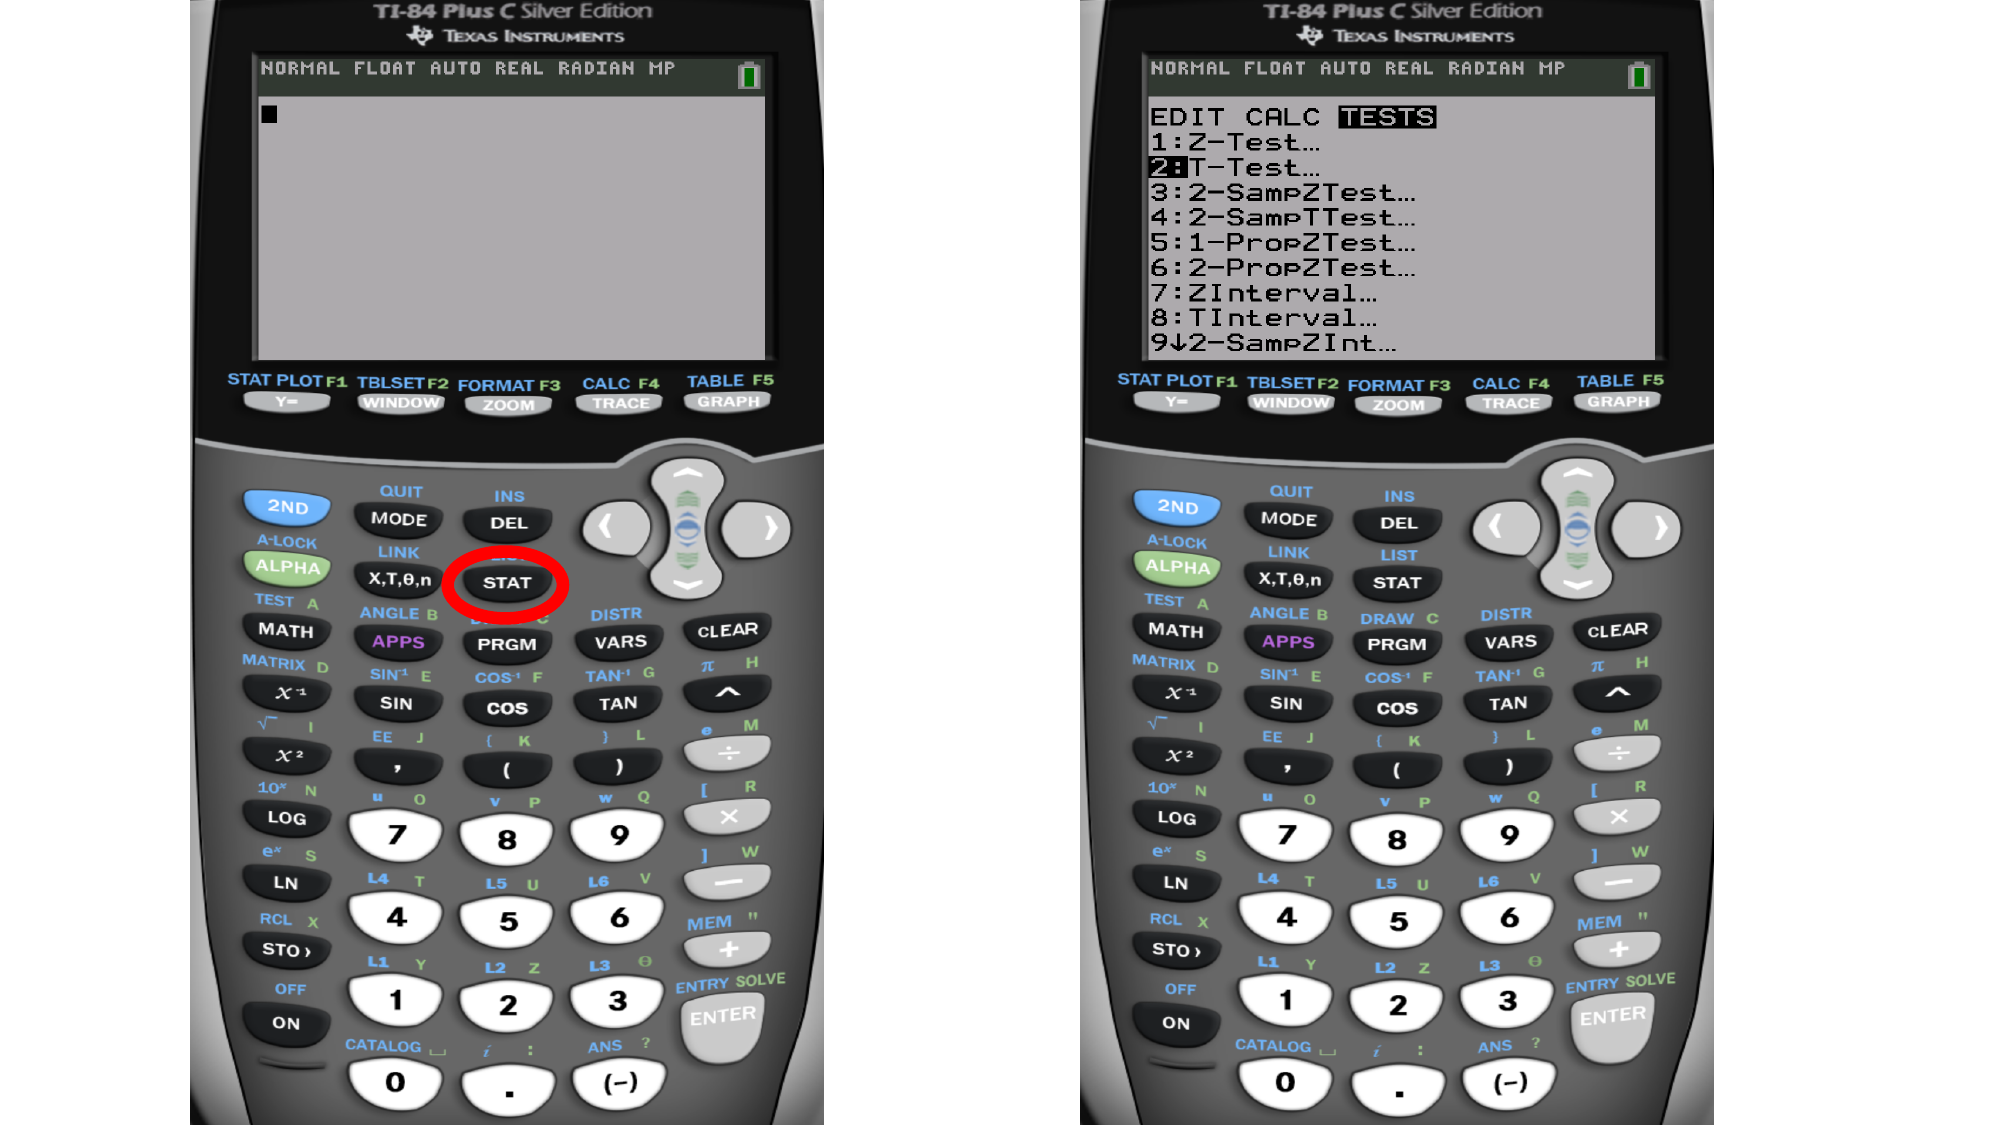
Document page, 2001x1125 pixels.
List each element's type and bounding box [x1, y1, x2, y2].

picture [190, 0, 824, 1125]
picture [1080, 0, 1714, 1125]
